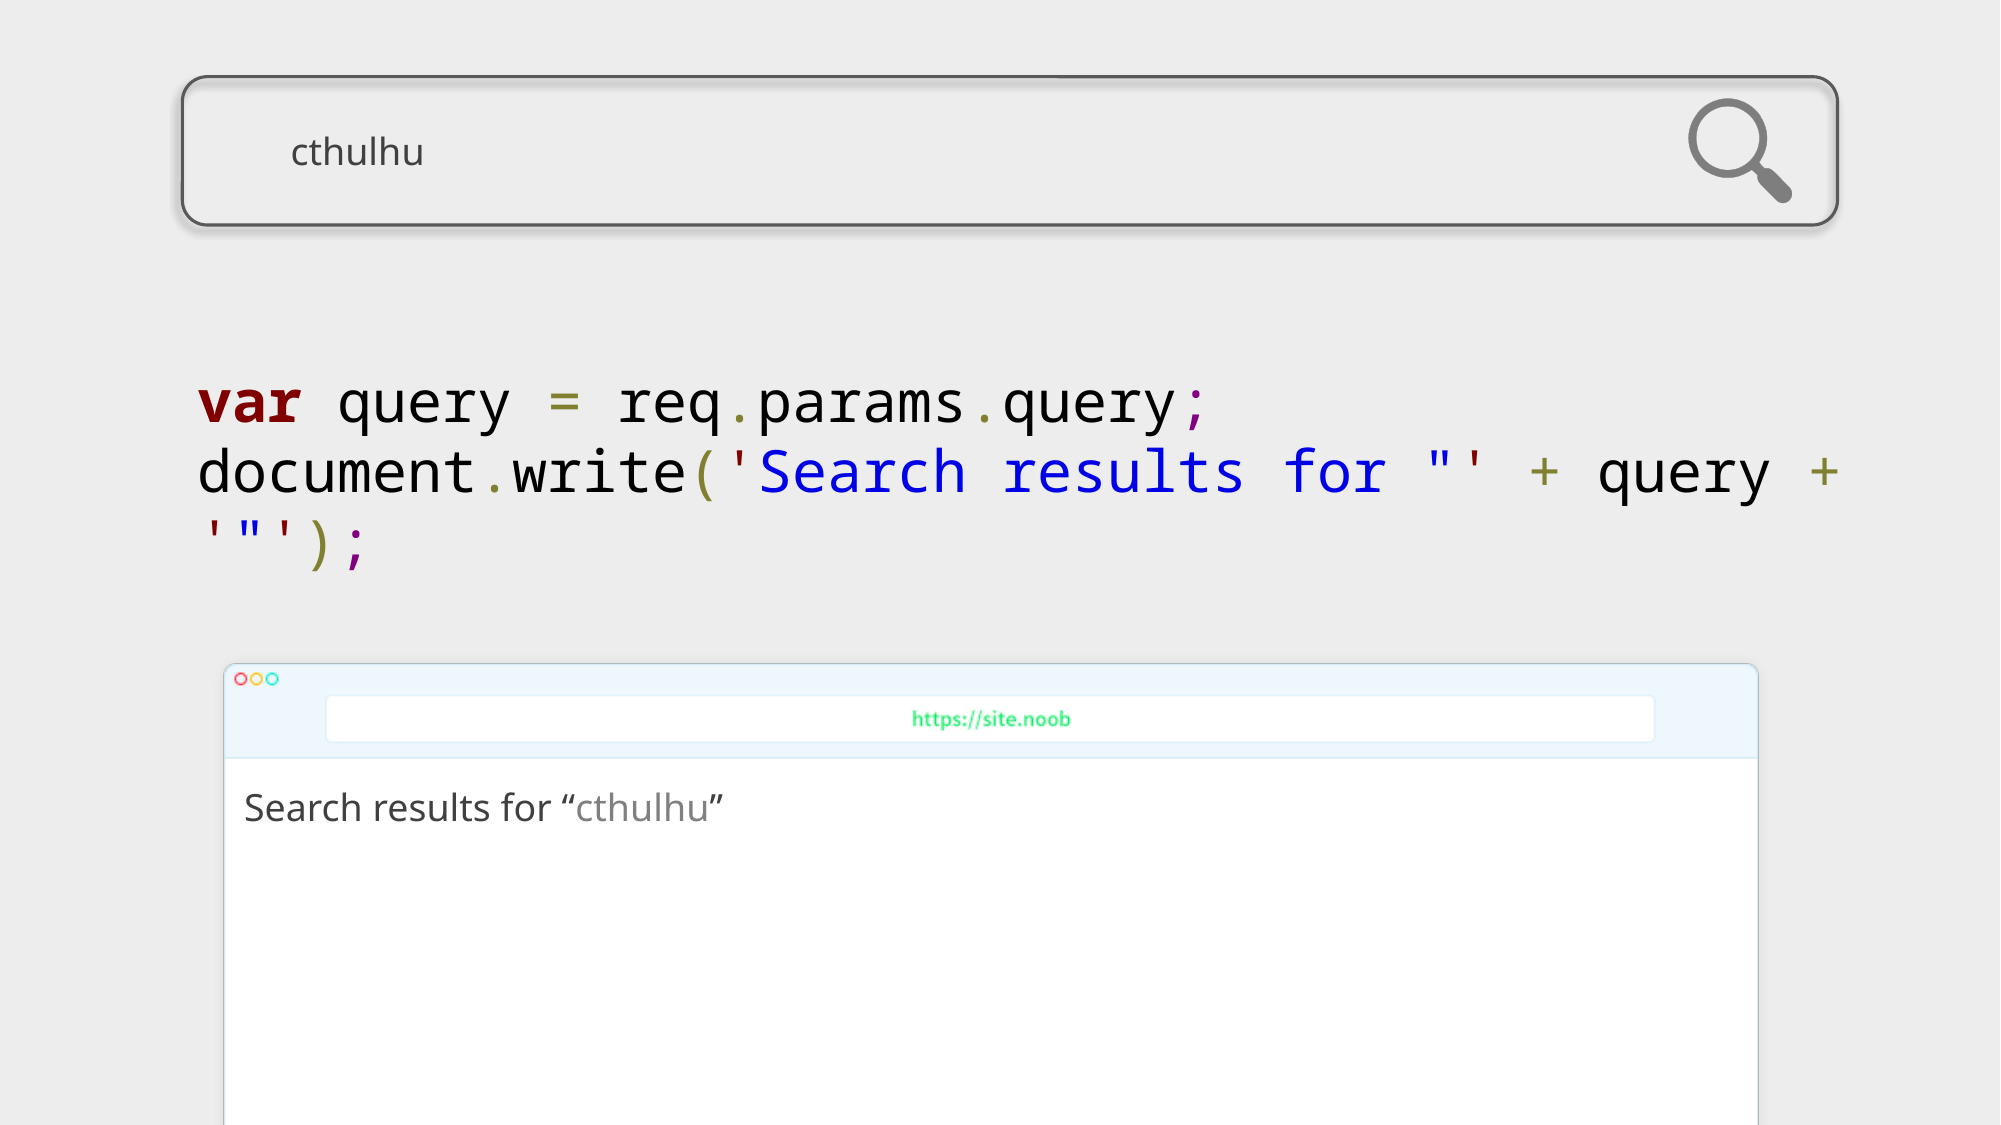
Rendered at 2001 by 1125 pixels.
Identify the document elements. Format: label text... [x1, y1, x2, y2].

text_box var query = req.params.query; document.write('Search results for "' + query + '"'); [182, 357, 1918, 582]
text_box cthulhu [275, 120, 1643, 181]
picture [1677, 87, 1803, 214]
picture [202, 637, 1798, 1125]
text_box [181, 75, 1839, 227]
